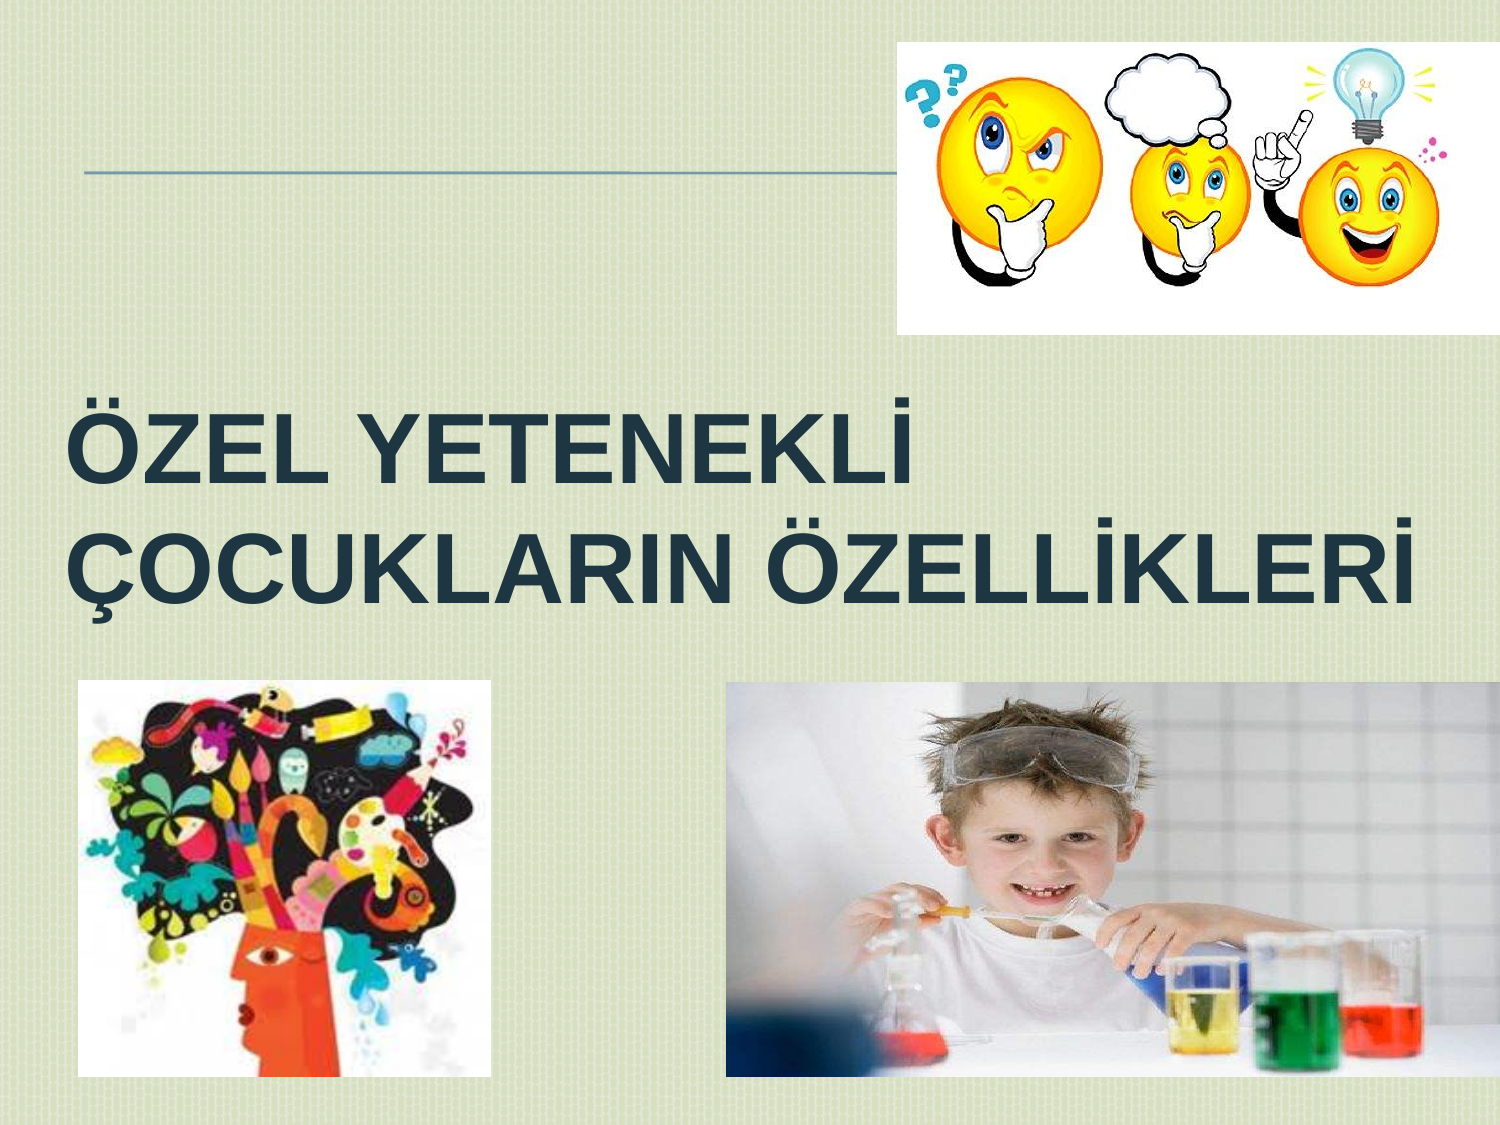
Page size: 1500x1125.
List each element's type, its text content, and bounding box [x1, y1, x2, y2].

picture [726, 682, 1500, 1077]
picture [77, 680, 491, 1077]
picture [897, 42, 1500, 336]
title ÖZEL YETENEKLİ ÇOCUKLARIN ÖZELLİKLERİ [50, 75, 892, 213]
